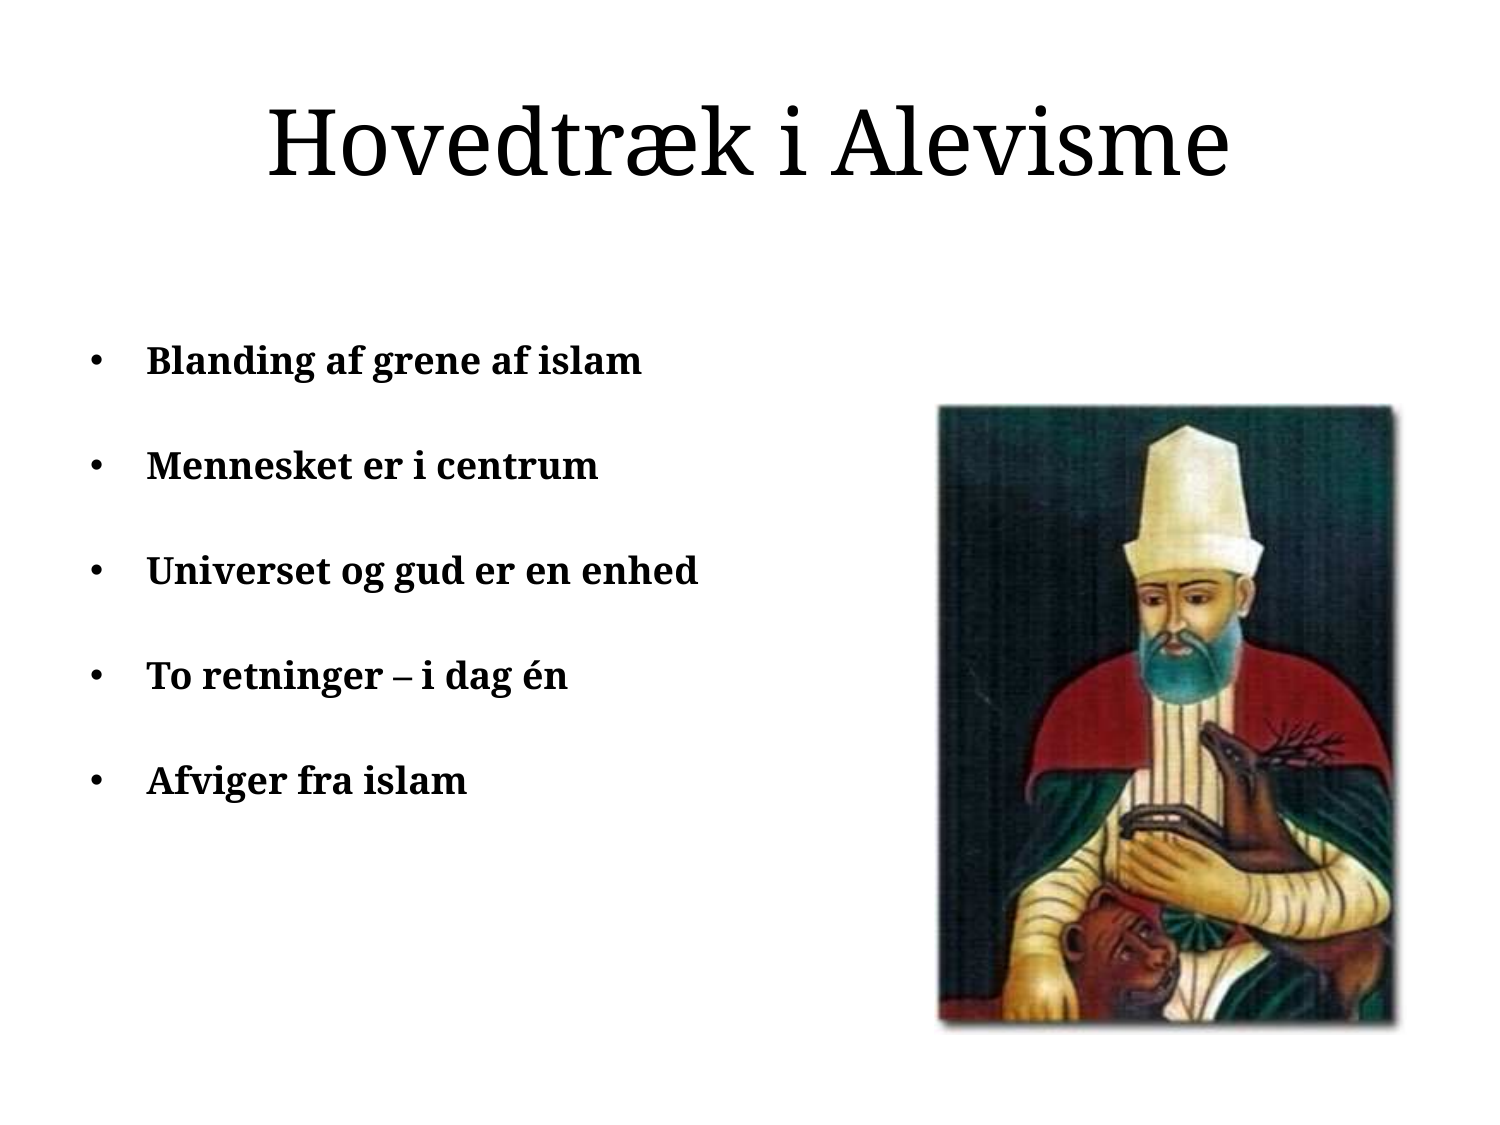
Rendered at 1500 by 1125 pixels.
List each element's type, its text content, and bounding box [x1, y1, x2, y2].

list Blanding af grene af islam Mennesket er i centrum Universet og gud er en enhed To retninger – i dag én Afviger fra islam [75, 329, 896, 1073]
title Hovedtræk i Alevisme [75, 45, 1425, 233]
picture [934, 403, 1407, 1035]
